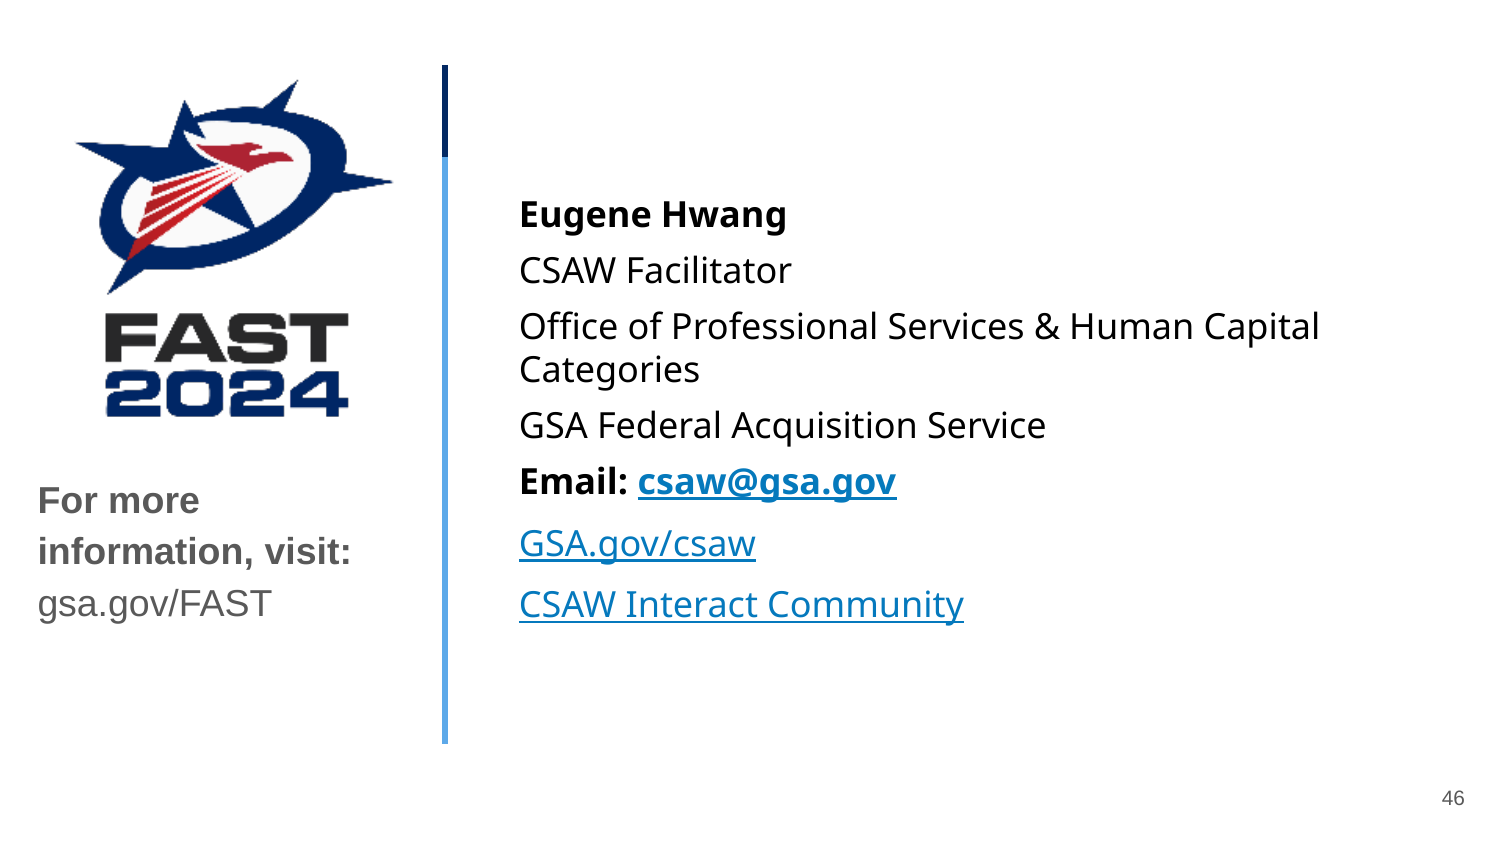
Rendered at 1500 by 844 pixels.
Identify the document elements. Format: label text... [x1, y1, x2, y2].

slide_number 46 [1389, 764, 1480, 830]
title Eugene Hwang CSAW Facilitator Office of Professional Services & Human Capital Categories GSA Federal Acquisition Service Email: csaw@gsa.gov GSA.gov/csaw CSAW Interact Community [519, 191, 1467, 652]
list For more information, visit: gsa.gov/FAST [22, 454, 416, 765]
picture [0, 0, 483, 525]
